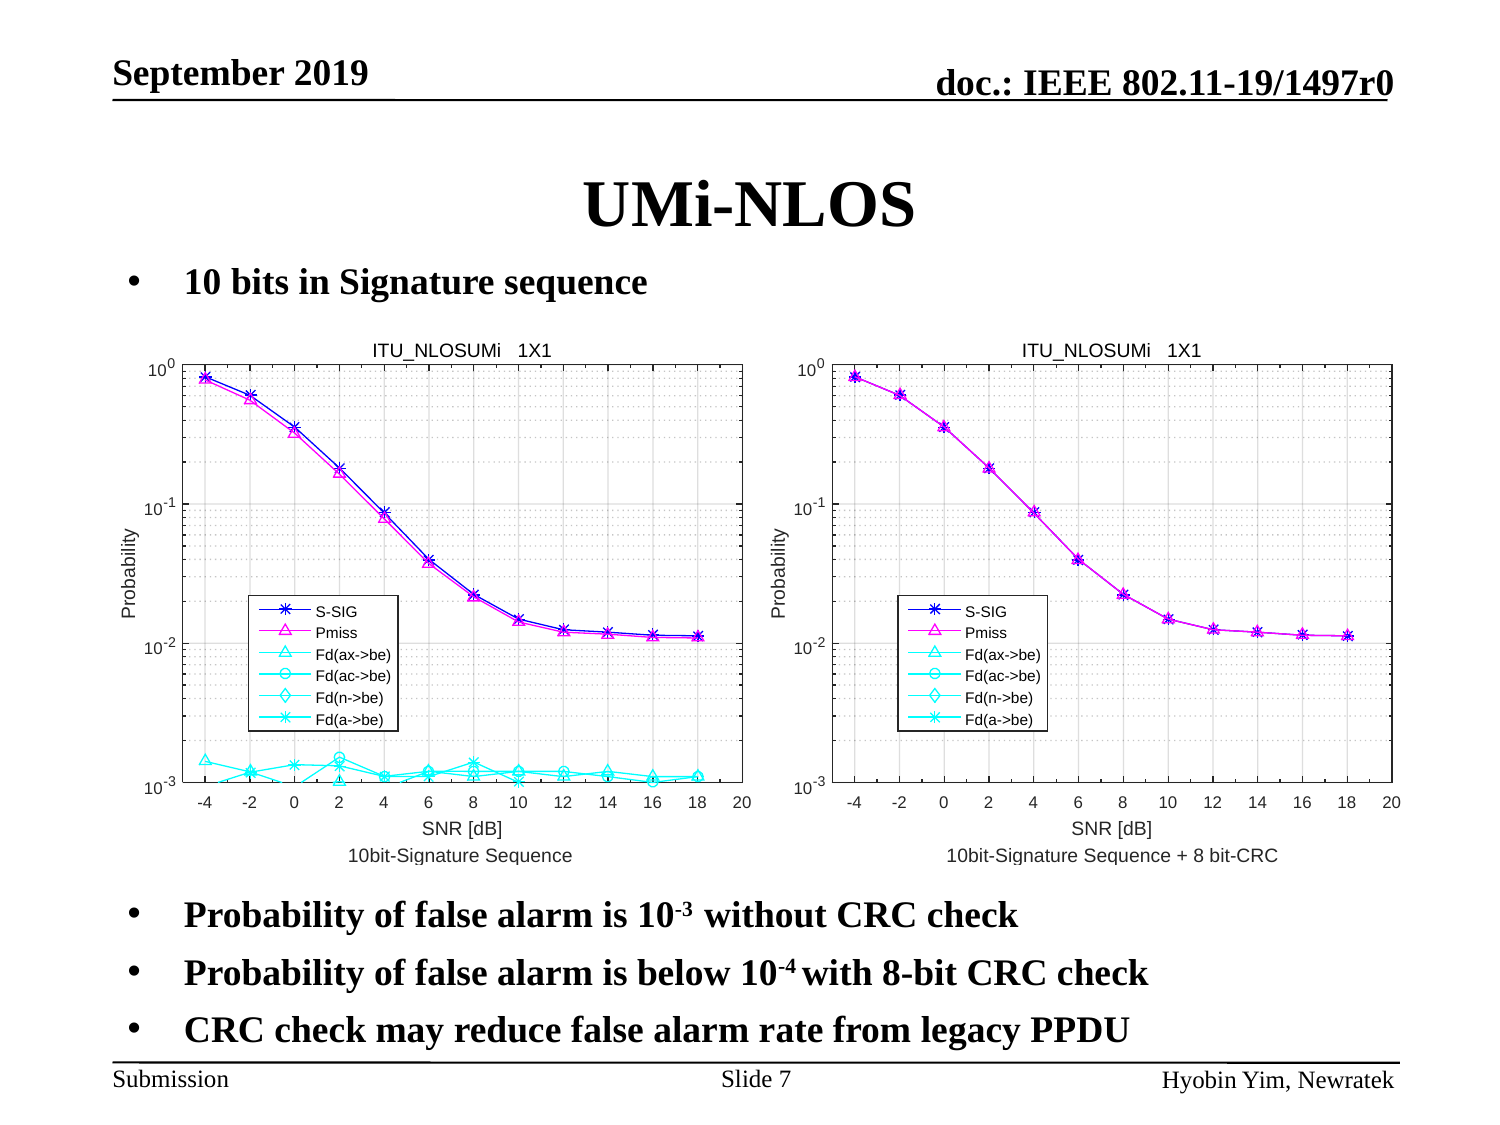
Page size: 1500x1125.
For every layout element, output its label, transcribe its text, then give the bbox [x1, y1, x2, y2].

picture [88, 324, 1460, 866]
list 10 bits in Signature sequence Probability of false alarm is 10-3 without CRC check Probability of false alarm is below 10-4 with 8-bit CRC check CRC check may reduce false alarm rate from legacy PPDU [112, 249, 1388, 323]
list 10 bits in Signature sequence Probability of false alarm is 10-3 without CRC check Probability of false alarm is below 10-4 with 8-bit CRC check CRC check may reduce false alarm rate from legacy PPDU [112, 874, 1388, 1051]
slide_number Slide 7 [712, 1061, 800, 1123]
title UMi-NLOS [112, 112, 1388, 249]
